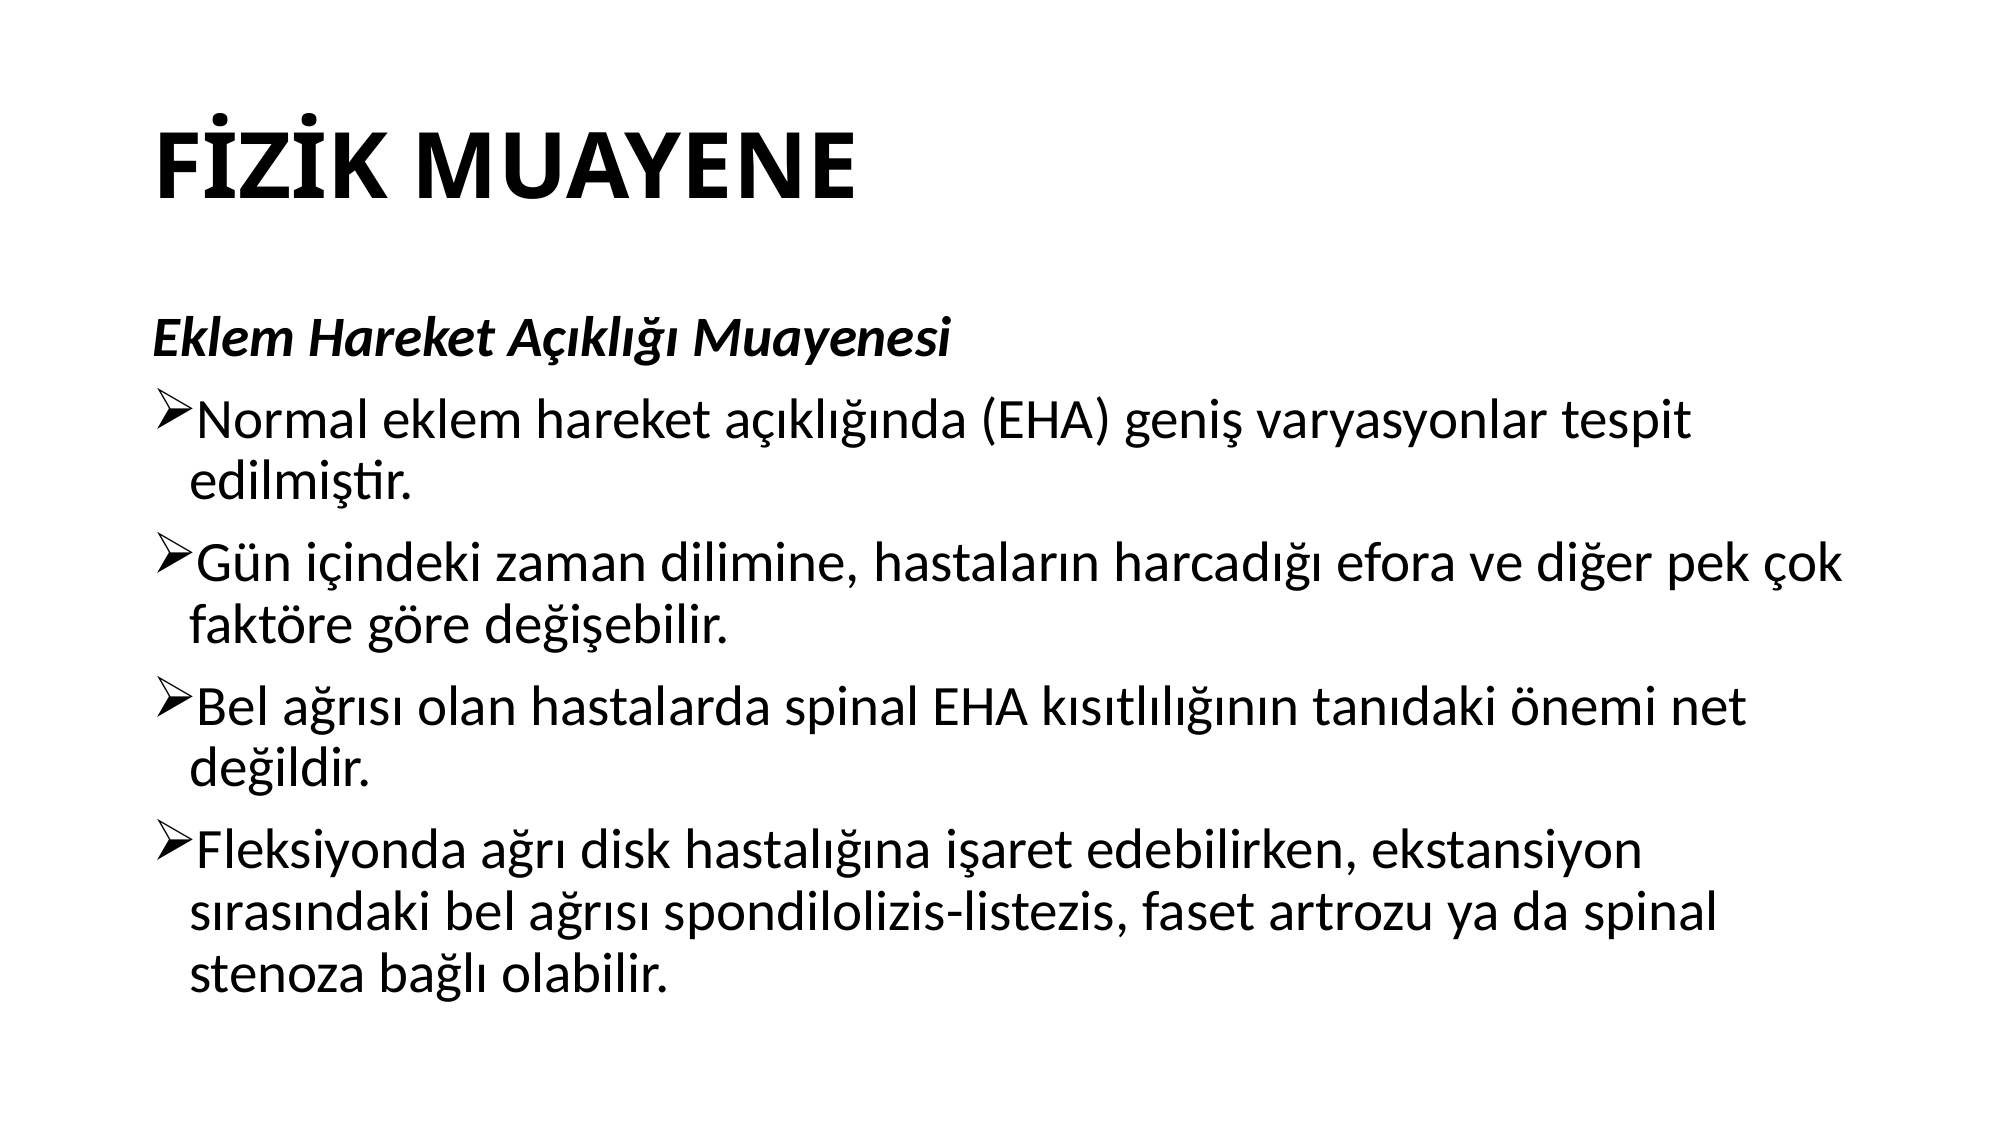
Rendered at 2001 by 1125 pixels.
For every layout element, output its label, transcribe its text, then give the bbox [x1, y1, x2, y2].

list Eklem Hareket Açıklığı Muayenesi Normal eklem hareket açıklığında (EHA) geniş varyasyonlar tespit edilmiştir. Gün içindeki zaman dilimine, hastaların harcadığı efora ve diğer pek çok faktöre göre değişebilir. Bel ağrısı olan hastalarda spinal EHA kısıtlılığının tanıdaki önemi net değildir. Fleksiyonda ağrı disk hastalığına işaret edebilirken, ekstansiyon sırasındaki bel ağrısı spondilolizis-listezis, faset artrozu ya da spinal stenoza bağlı olabilir. [137, 299, 1863, 1014]
title FİZİK MUAYENE [137, 59, 1863, 278]
